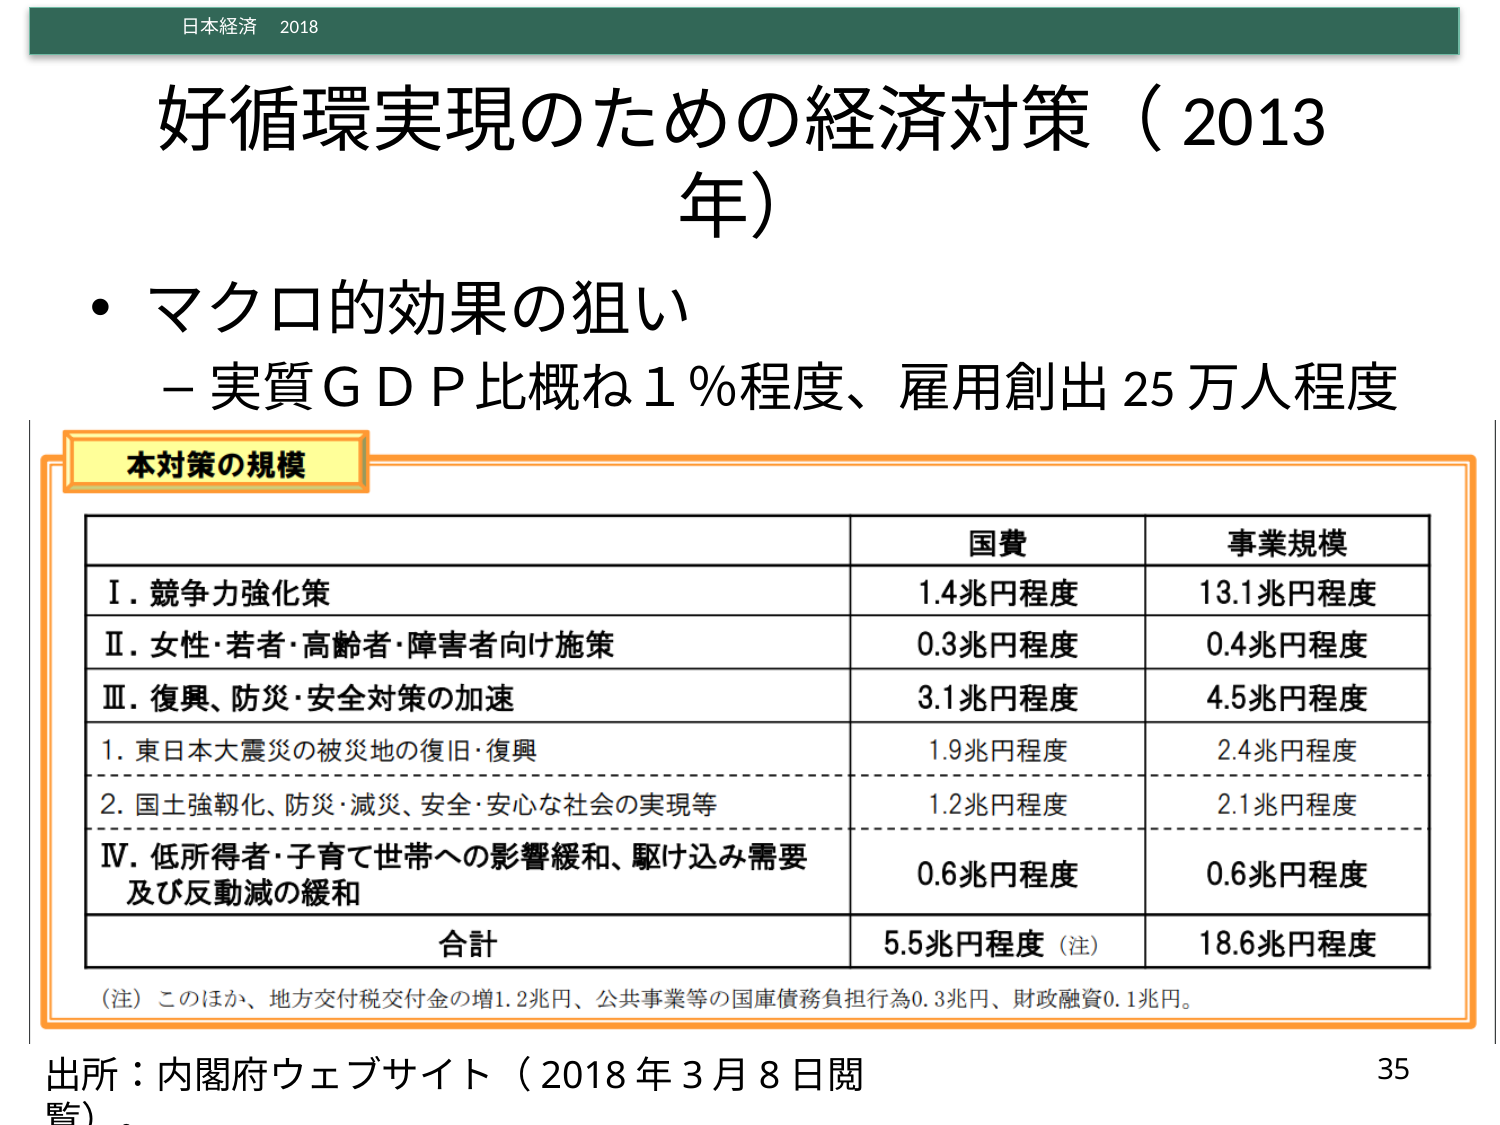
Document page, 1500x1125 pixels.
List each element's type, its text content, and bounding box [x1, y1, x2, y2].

slide_number 35 [1299, 1053, 1425, 1103]
title 好循環実現のための経済対策（2013年） [75, 66, 1425, 256]
list マクロ的効果の狙い 実質ＧＤＰ比概ね１％程度、雇用創出25万人程度 [75, 262, 1425, 419]
picture [29, 420, 1497, 1045]
text_box 出所：内閣府ウェブサイト（2018年3月8日閲覧）。 [29, 1052, 928, 1125]
